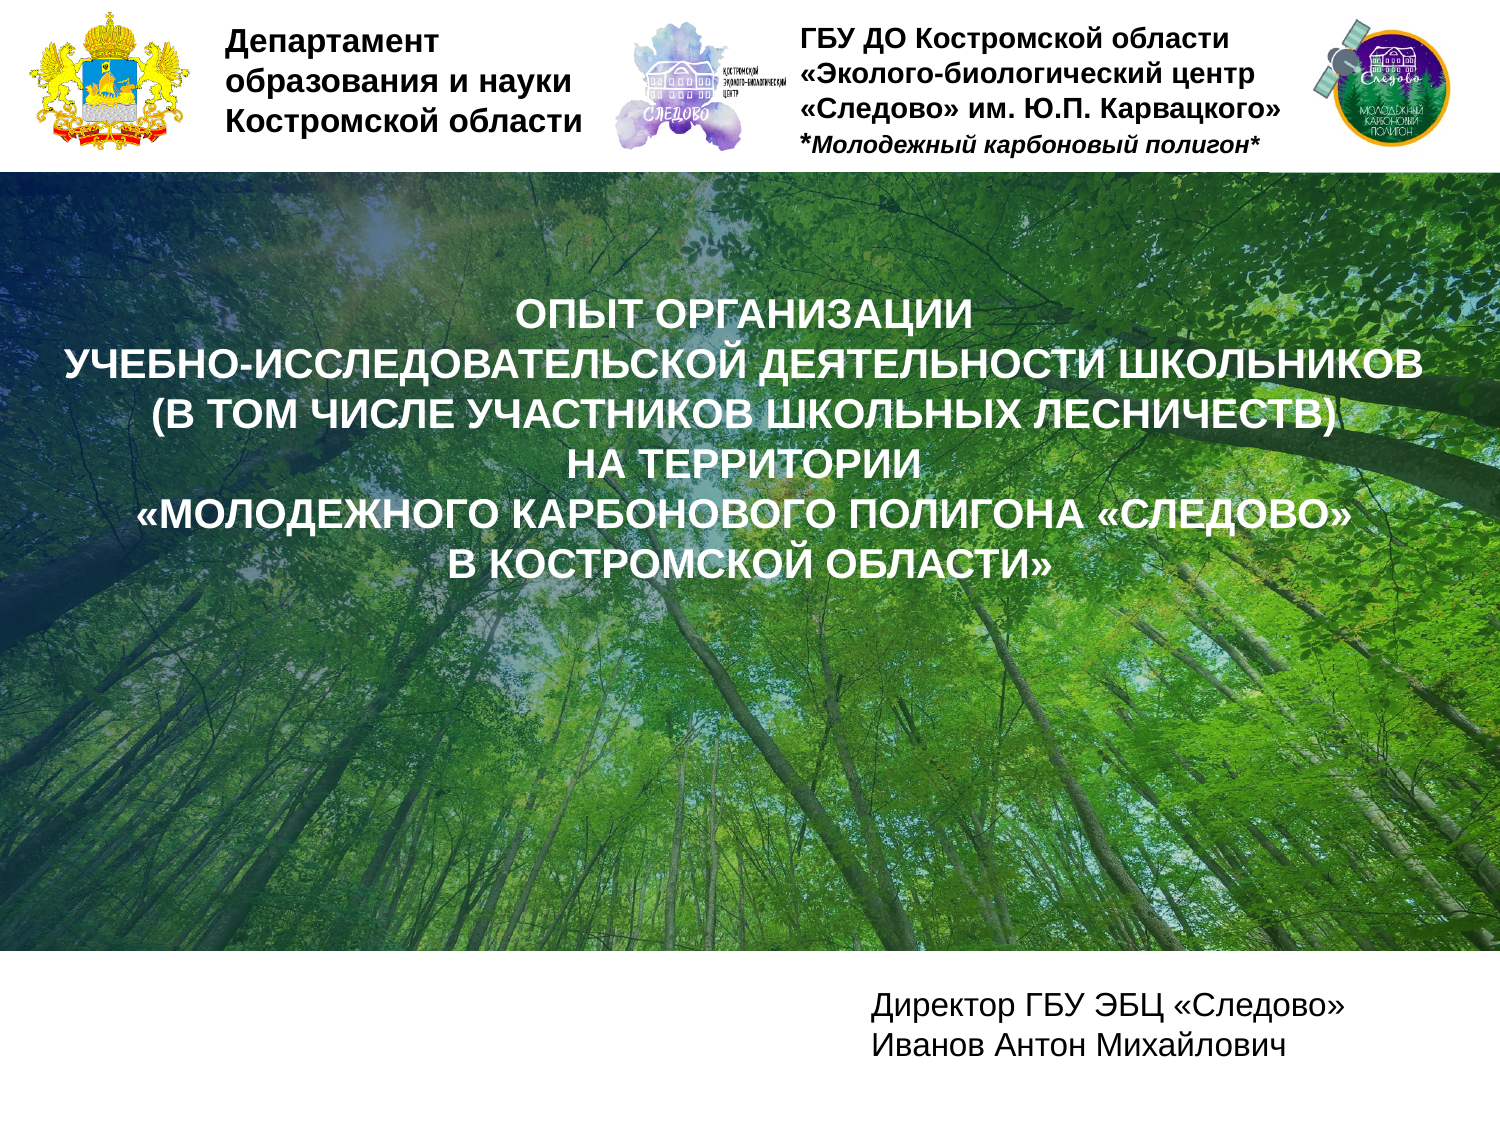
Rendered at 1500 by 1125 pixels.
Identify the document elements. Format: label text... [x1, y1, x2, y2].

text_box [0, 172, 1500, 951]
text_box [29, 0, 1500, 172]
text_box Директор ГБУ ЭБЦ «Следово» Иванов Антон Михайлович [856, 975, 1459, 1071]
